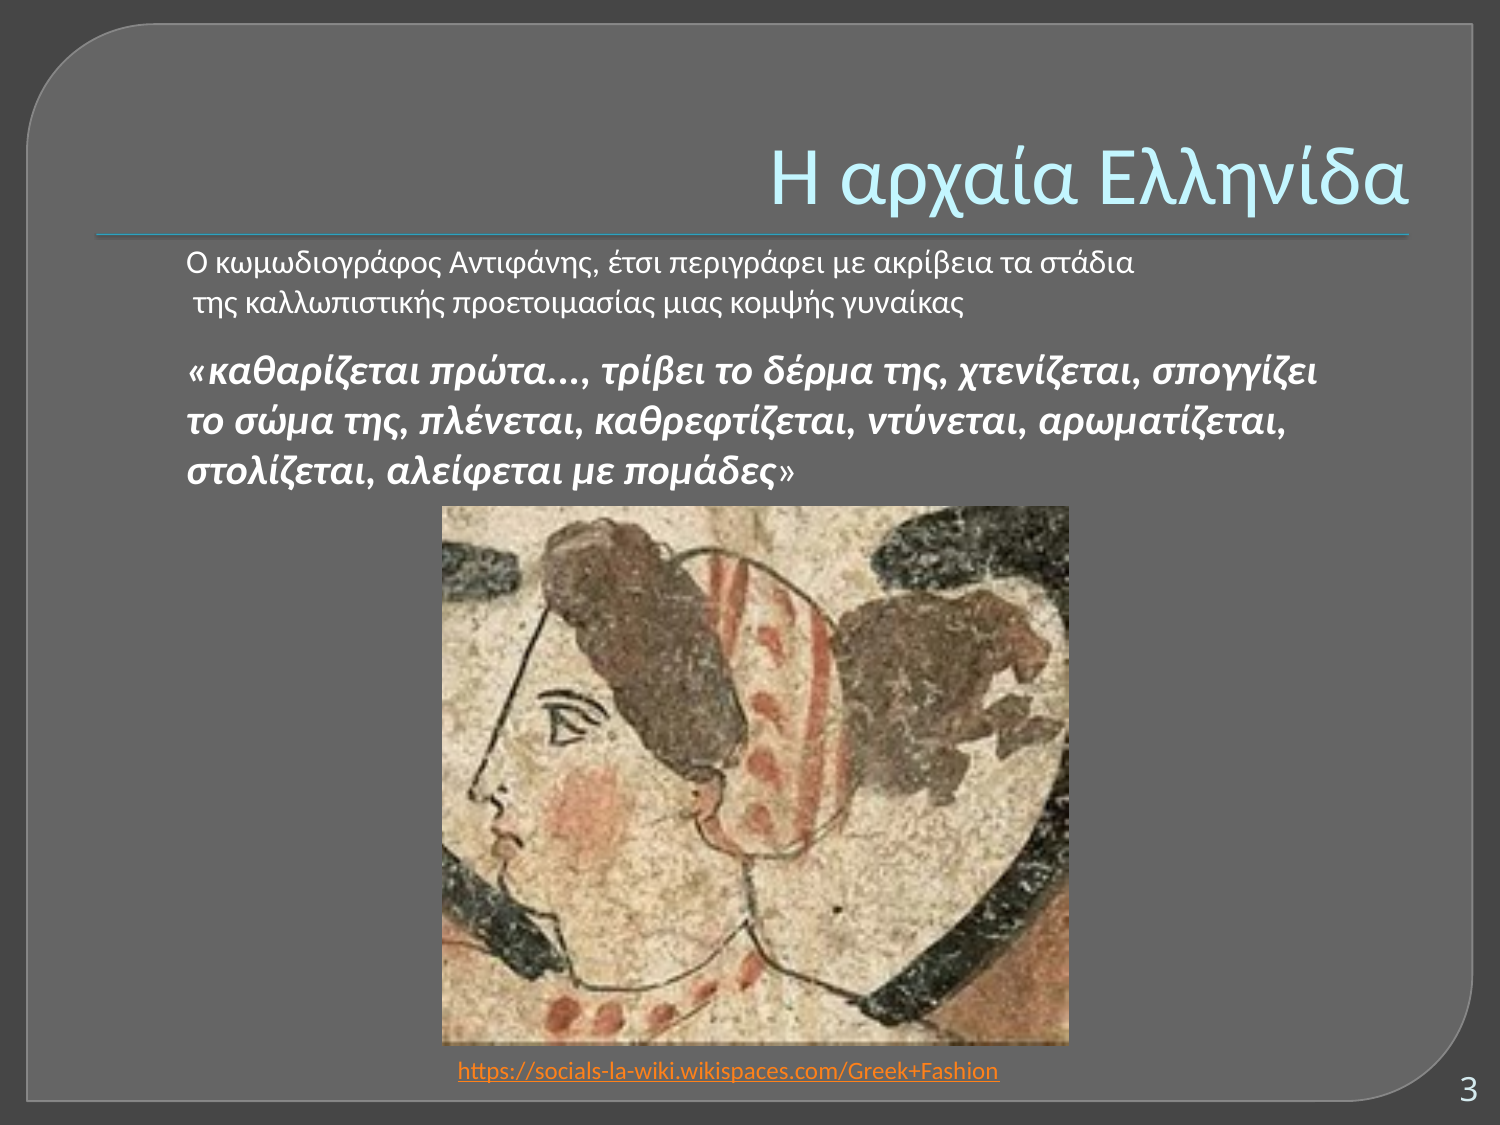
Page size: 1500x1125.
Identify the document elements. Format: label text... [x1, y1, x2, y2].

text_box Ο κωμωδιογράφος Αντιφάνης, έτσι περιγράφει με ακρίβεια τα στάδια της καλλωπιστικής προετοιμασίας μιας κομψής γυναίκας «καθαρίζεται πρώτα..., τρίβει το δέρμα της, χτενίζεται, σπογγίζει το σώμα της, πλένεται, καθρεφτίζεται, ντύνεται, αρωματίζεται, στολίζεται, αλείφεται με πομάδες» [171, 233, 1376, 501]
slide_number 3 [1417, 1068, 1494, 1114]
title Η αρχαία Ελληνίδα [75, 41, 1425, 230]
text_box https://socials-la-wiki.wikispaces.com/Greek+Fashion [442, 1055, 1034, 1092]
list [442, 506, 1070, 1046]
